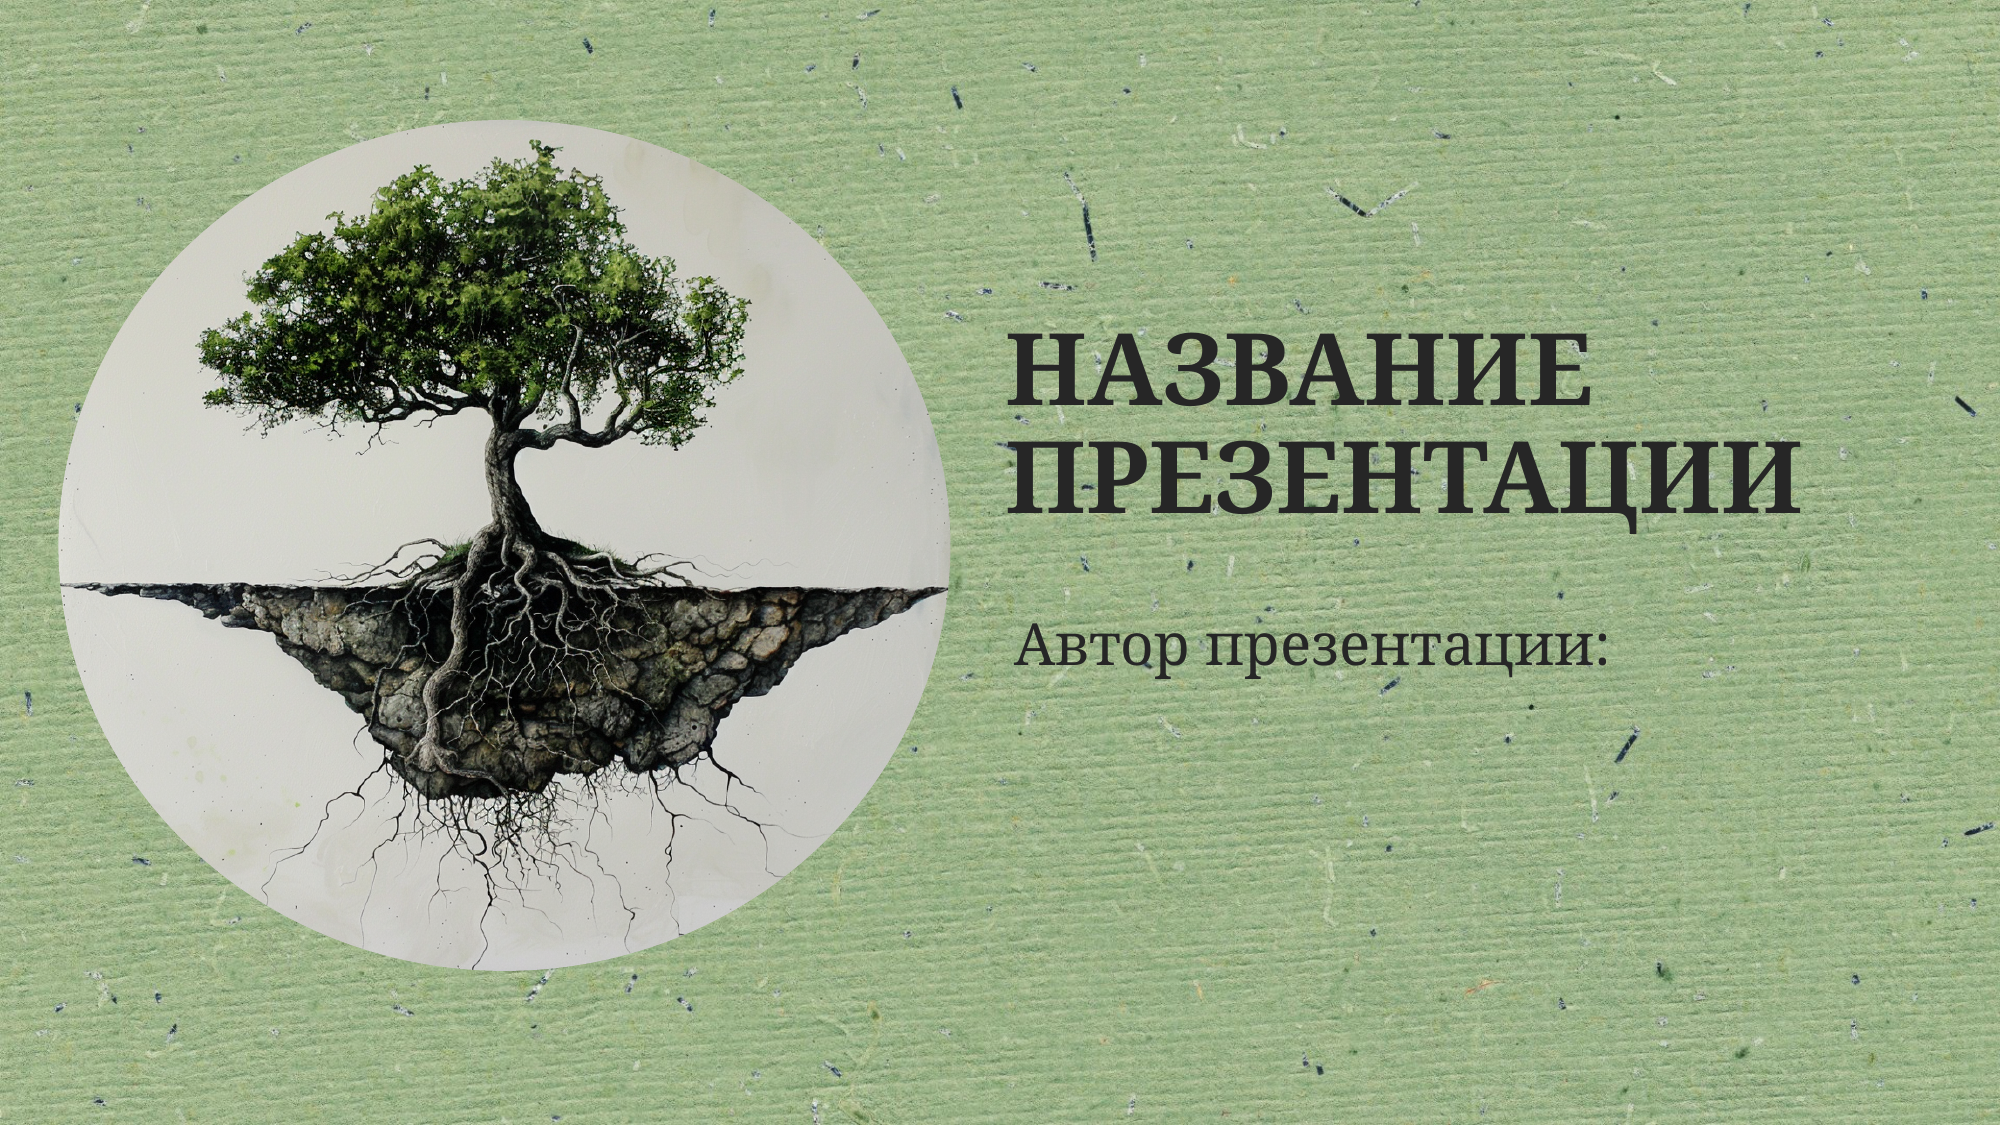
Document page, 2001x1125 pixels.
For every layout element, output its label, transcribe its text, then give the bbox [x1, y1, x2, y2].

picture [58, 119, 951, 971]
text_box НАЗВАНИЕ ПРЕЗЕНТАЦИИ [990, 312, 1953, 601]
text_box Автор презентации: [999, 599, 1793, 685]
